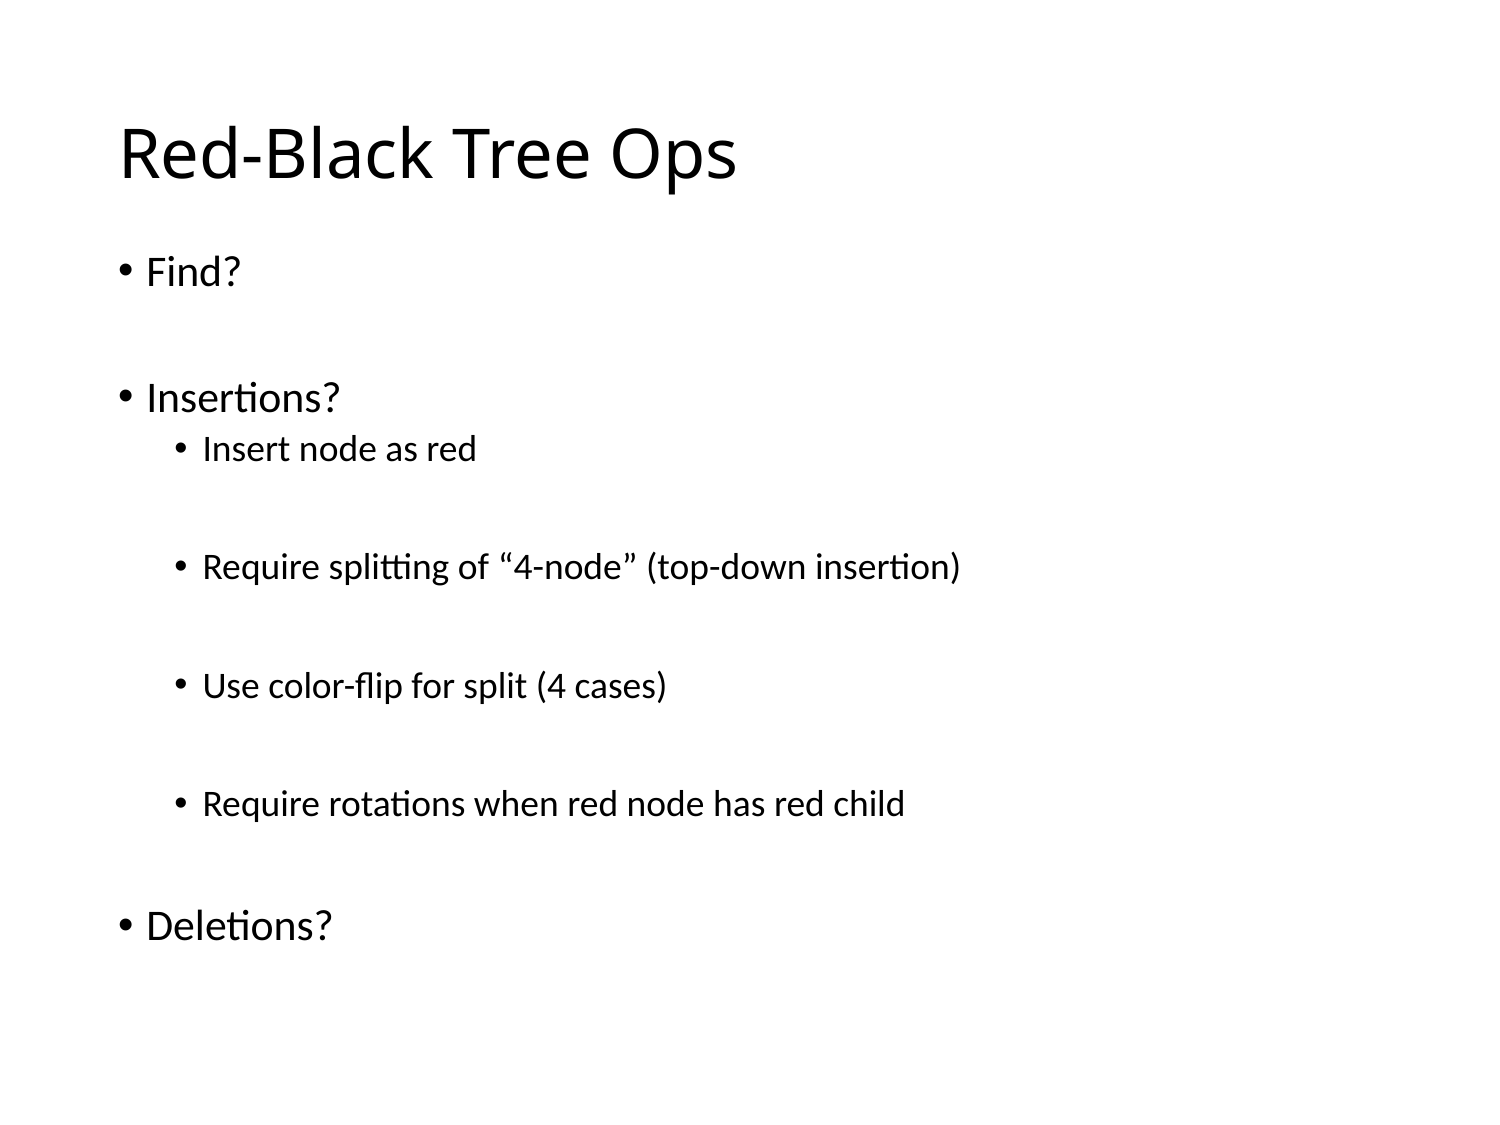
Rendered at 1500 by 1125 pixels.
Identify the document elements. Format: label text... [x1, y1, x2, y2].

title Red-Black Tree Ops [103, 47, 1397, 241]
list Find? Insertions? Insert node as red Require splitting of “4-node” (top-down insertion) Use color-flip for split (4 cases) Require rotations when red node has red child Deletions? [103, 241, 1397, 955]
